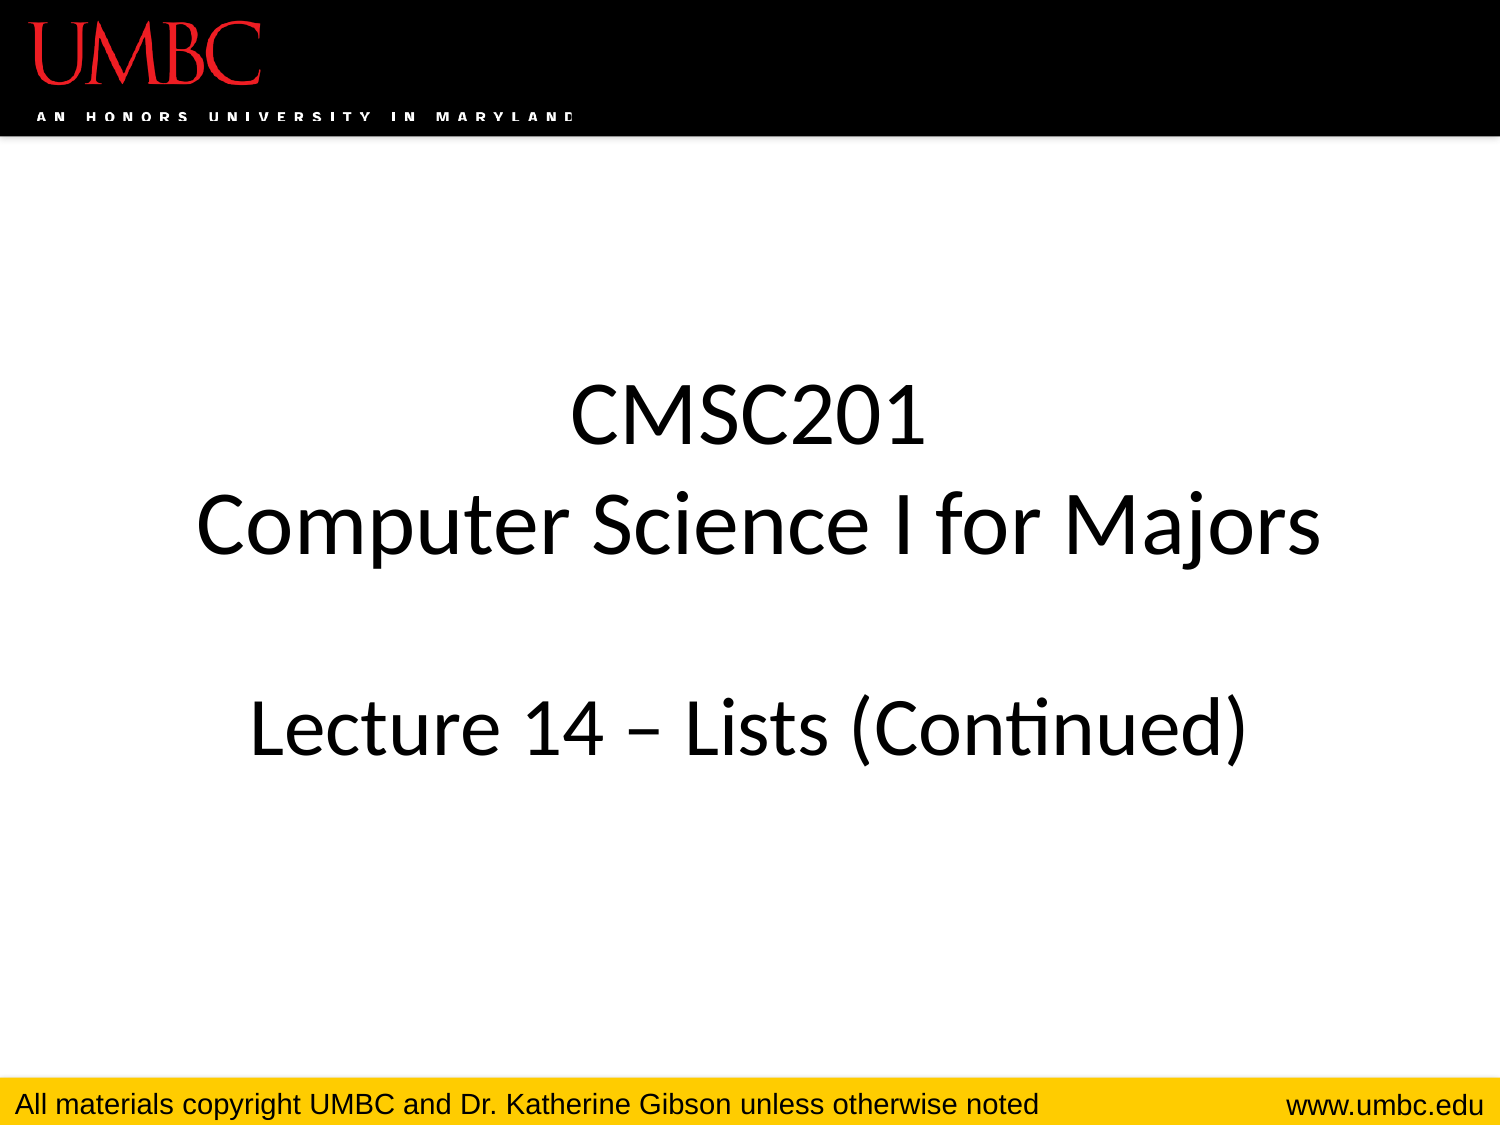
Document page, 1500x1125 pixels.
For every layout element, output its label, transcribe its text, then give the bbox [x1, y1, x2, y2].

title CMSC201 Computer Science I for Majors Lecture 14 – Lists (Continued) [112, 441, 1388, 683]
